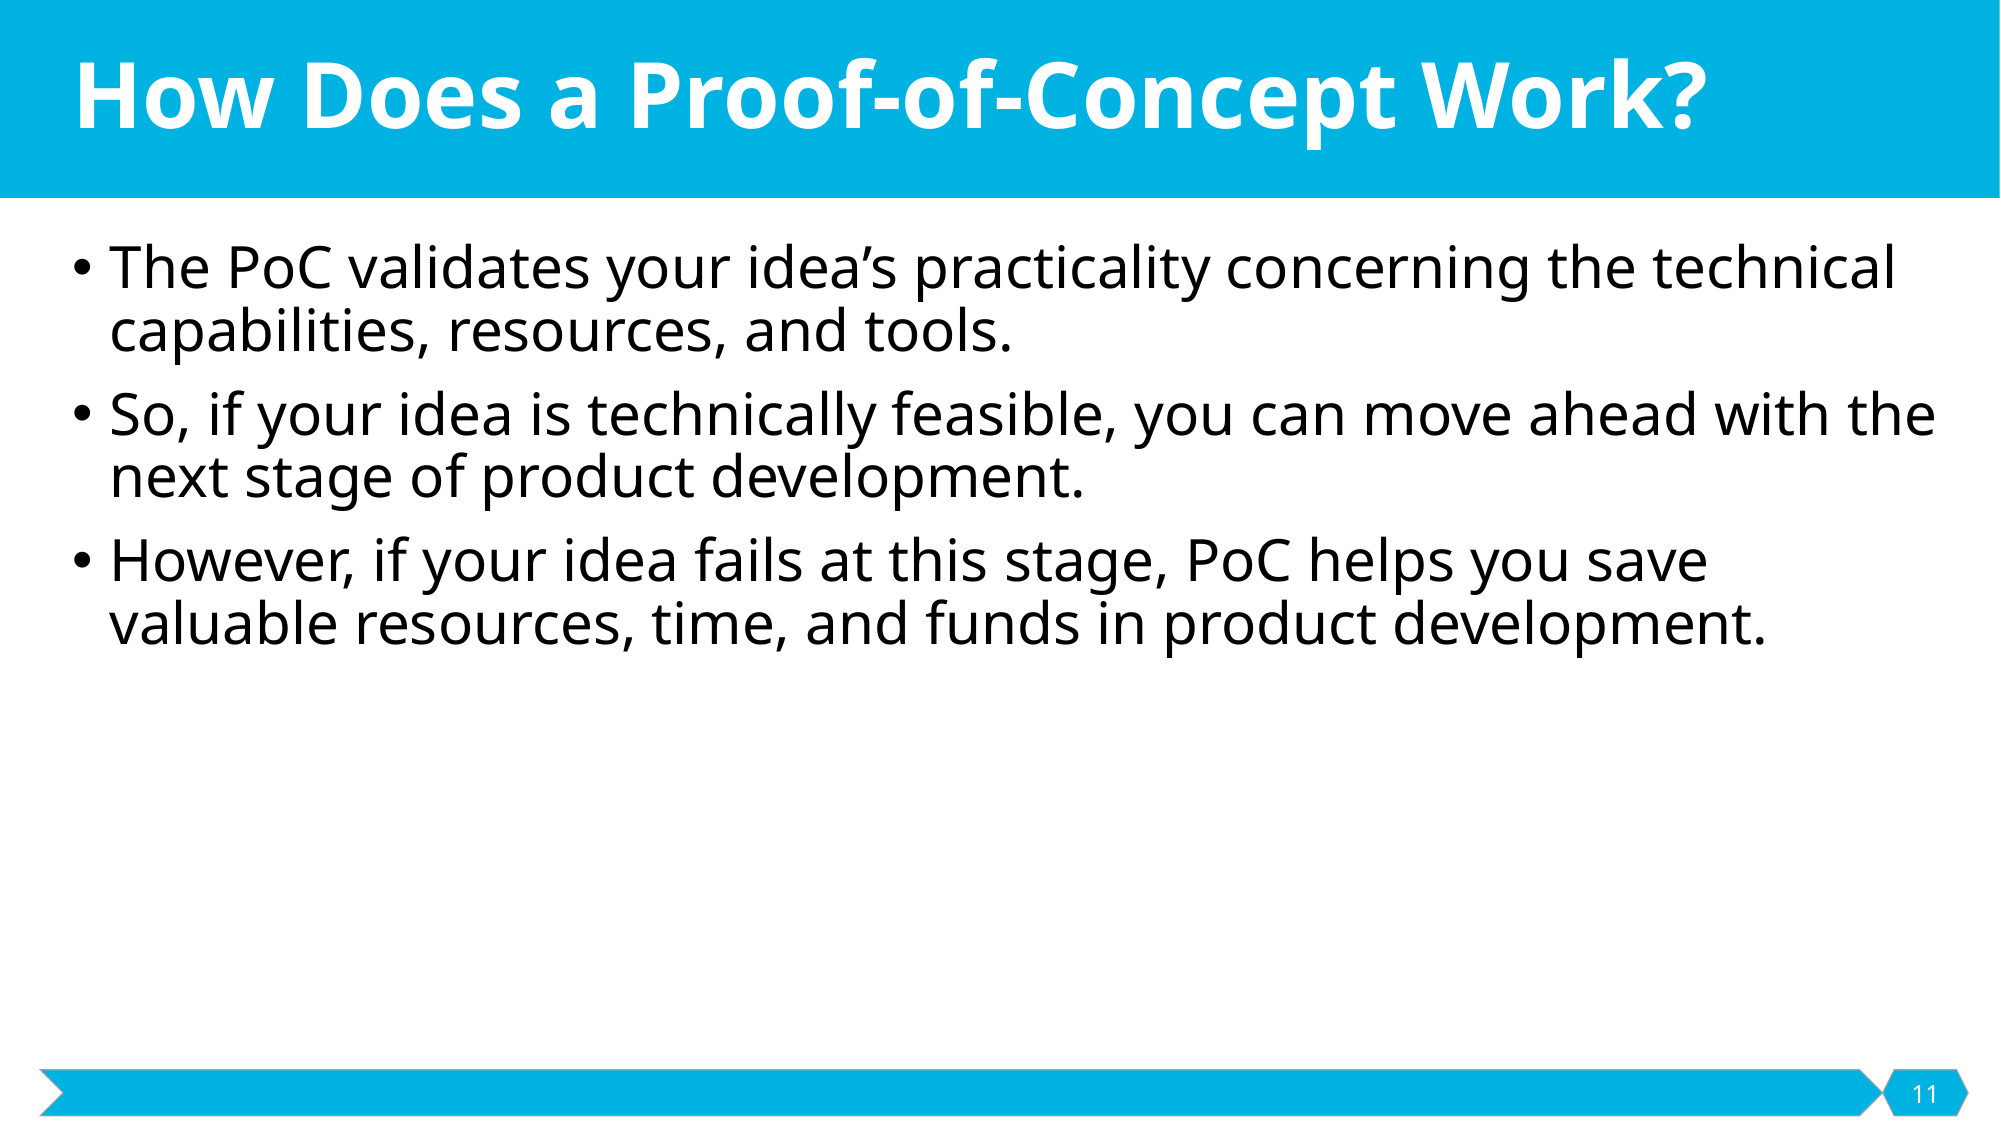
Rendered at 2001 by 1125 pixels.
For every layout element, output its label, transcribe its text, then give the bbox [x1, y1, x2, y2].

slide_number 11 [1882, 1065, 1969, 1125]
title How Does a Proof-of-Concept Work? [56, 0, 1969, 199]
list The PoC validates your idea’s practicality concerning the technical capabilities, resources, and tools. So, if your idea is technically feasible, you can move ahead with the next stage of product development. However, if your idea fails at this stage, PoC helps you save valuable resources, time, and funds in product development. [56, 230, 1969, 1010]
